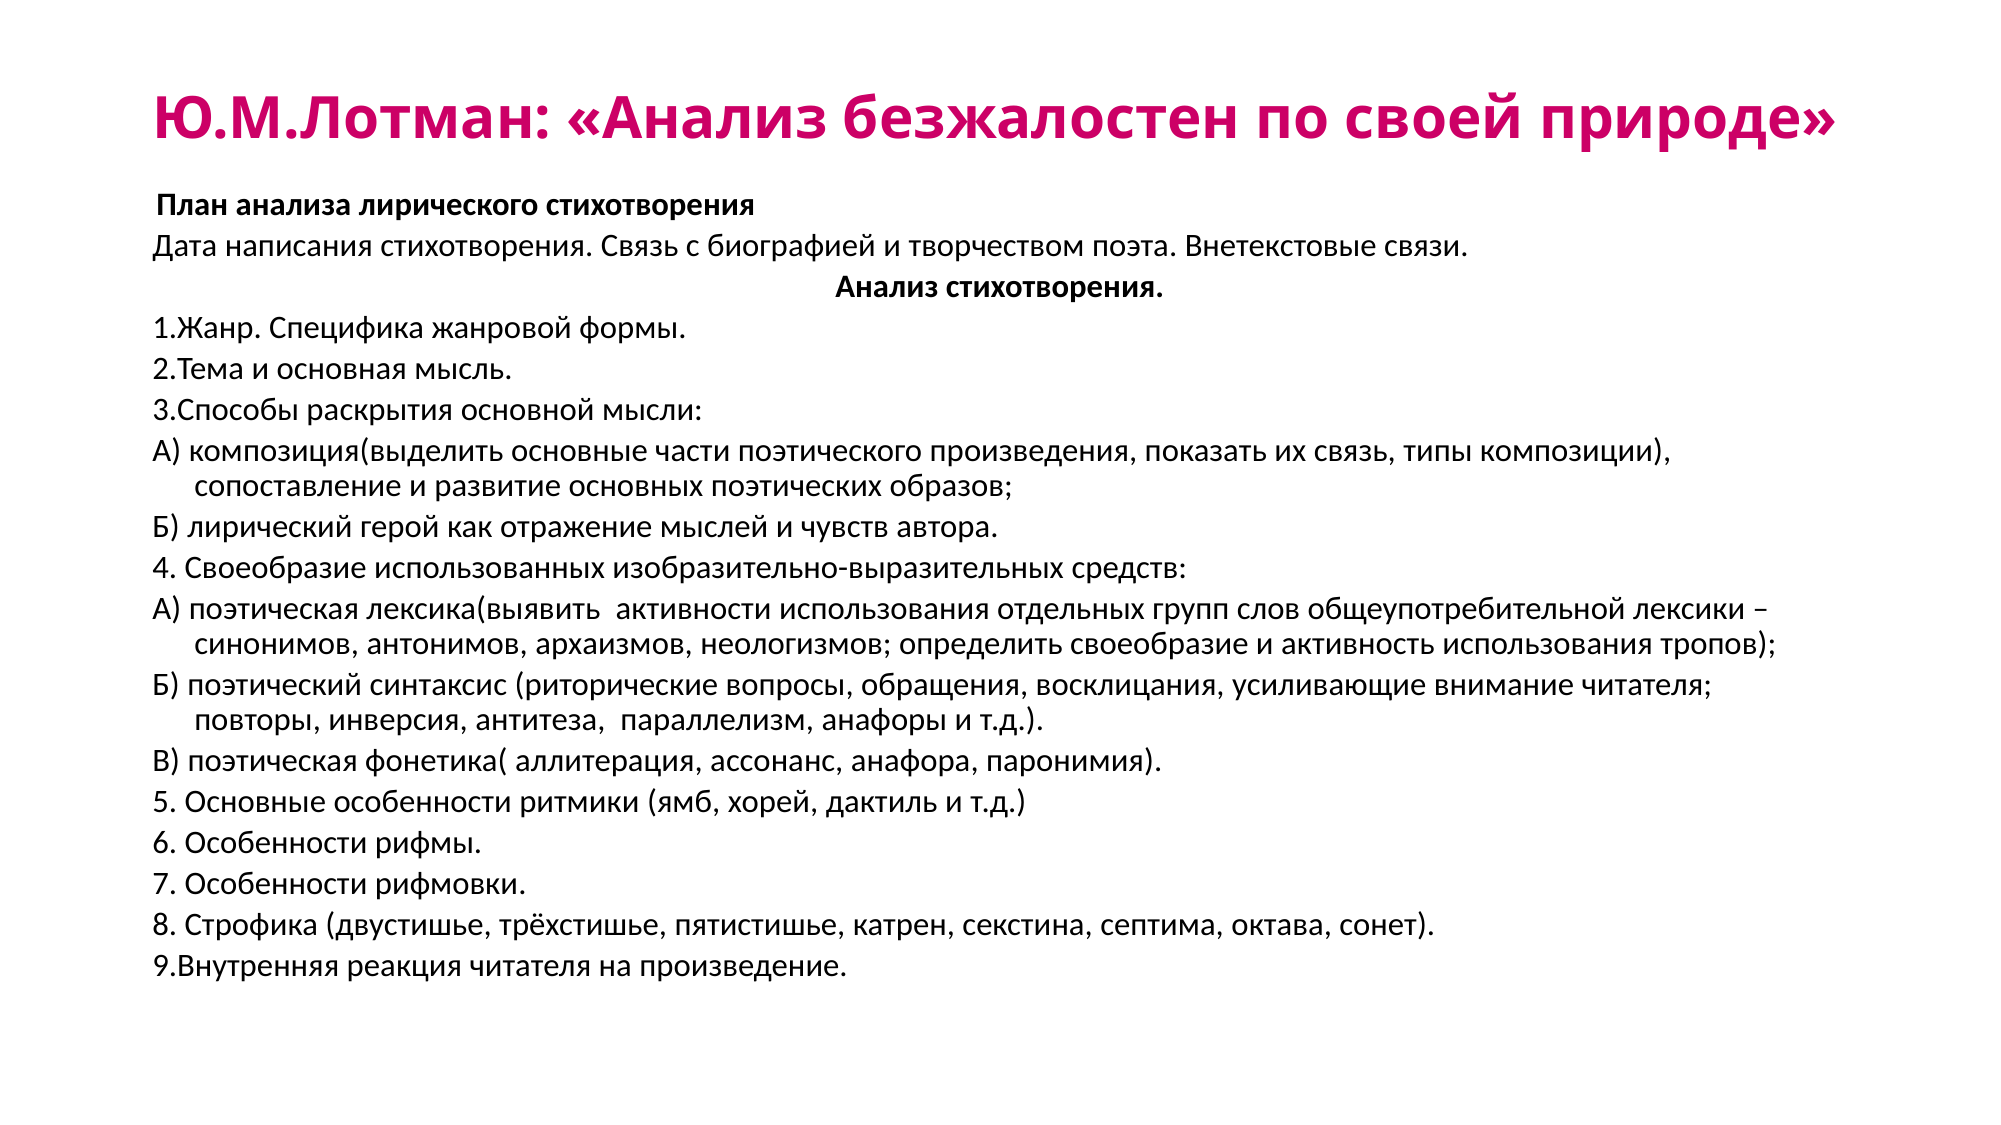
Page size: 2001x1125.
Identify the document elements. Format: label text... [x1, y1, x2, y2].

list План анализа лирического стихотворения Дата написания стихотворения. Связь с биографией и творчеством поэта. Внетекстовые связи. Анализ стихотворения. 1.Жанр. Специфика жанровой формы. 2.Тема и основная мысль. 3.Способы раскрытия основной мысли: А) композиция(выделить основные части поэтического произведения, показать их связь, типы композиции), сопоставление и развитие основных поэтических образов; Б) лирический герой как отражение мыслей и чувств автора. 4. Своеобразие использованных изобразительно-выразительных средств: А) поэтическая лексика(выявить активности использования отдельных групп слов общеупотребительной лексики – синонимов, антонимов, архаизмов, неологизмов; определить своеобразие и активность использования тропов); Б) поэтический синтаксис (риторические вопросы, обращения, восклицания, усиливающие внимание читателя; повторы, инверсия, антитеза, параллелизм, анафоры и т.д.). В) поэтическая фонетика( аллитерация, ассонанс, анафора, паронимия). 5. Основные особенности ритмики (ямб, хорей, дактиль и т.д.) 6. Особенности рифмы. 7. Особенности рифмовки. 8. Строфика (двустишье, трёхстишье, пятистишье, катрен, секстина, септима, октава, сонет). 9.Внутренняя реакция читателя на произведение. [137, 179, 1863, 1014]
title Ю.М.Лотман: «Анализ безжалостен по своей природе» [137, 59, 1863, 179]
